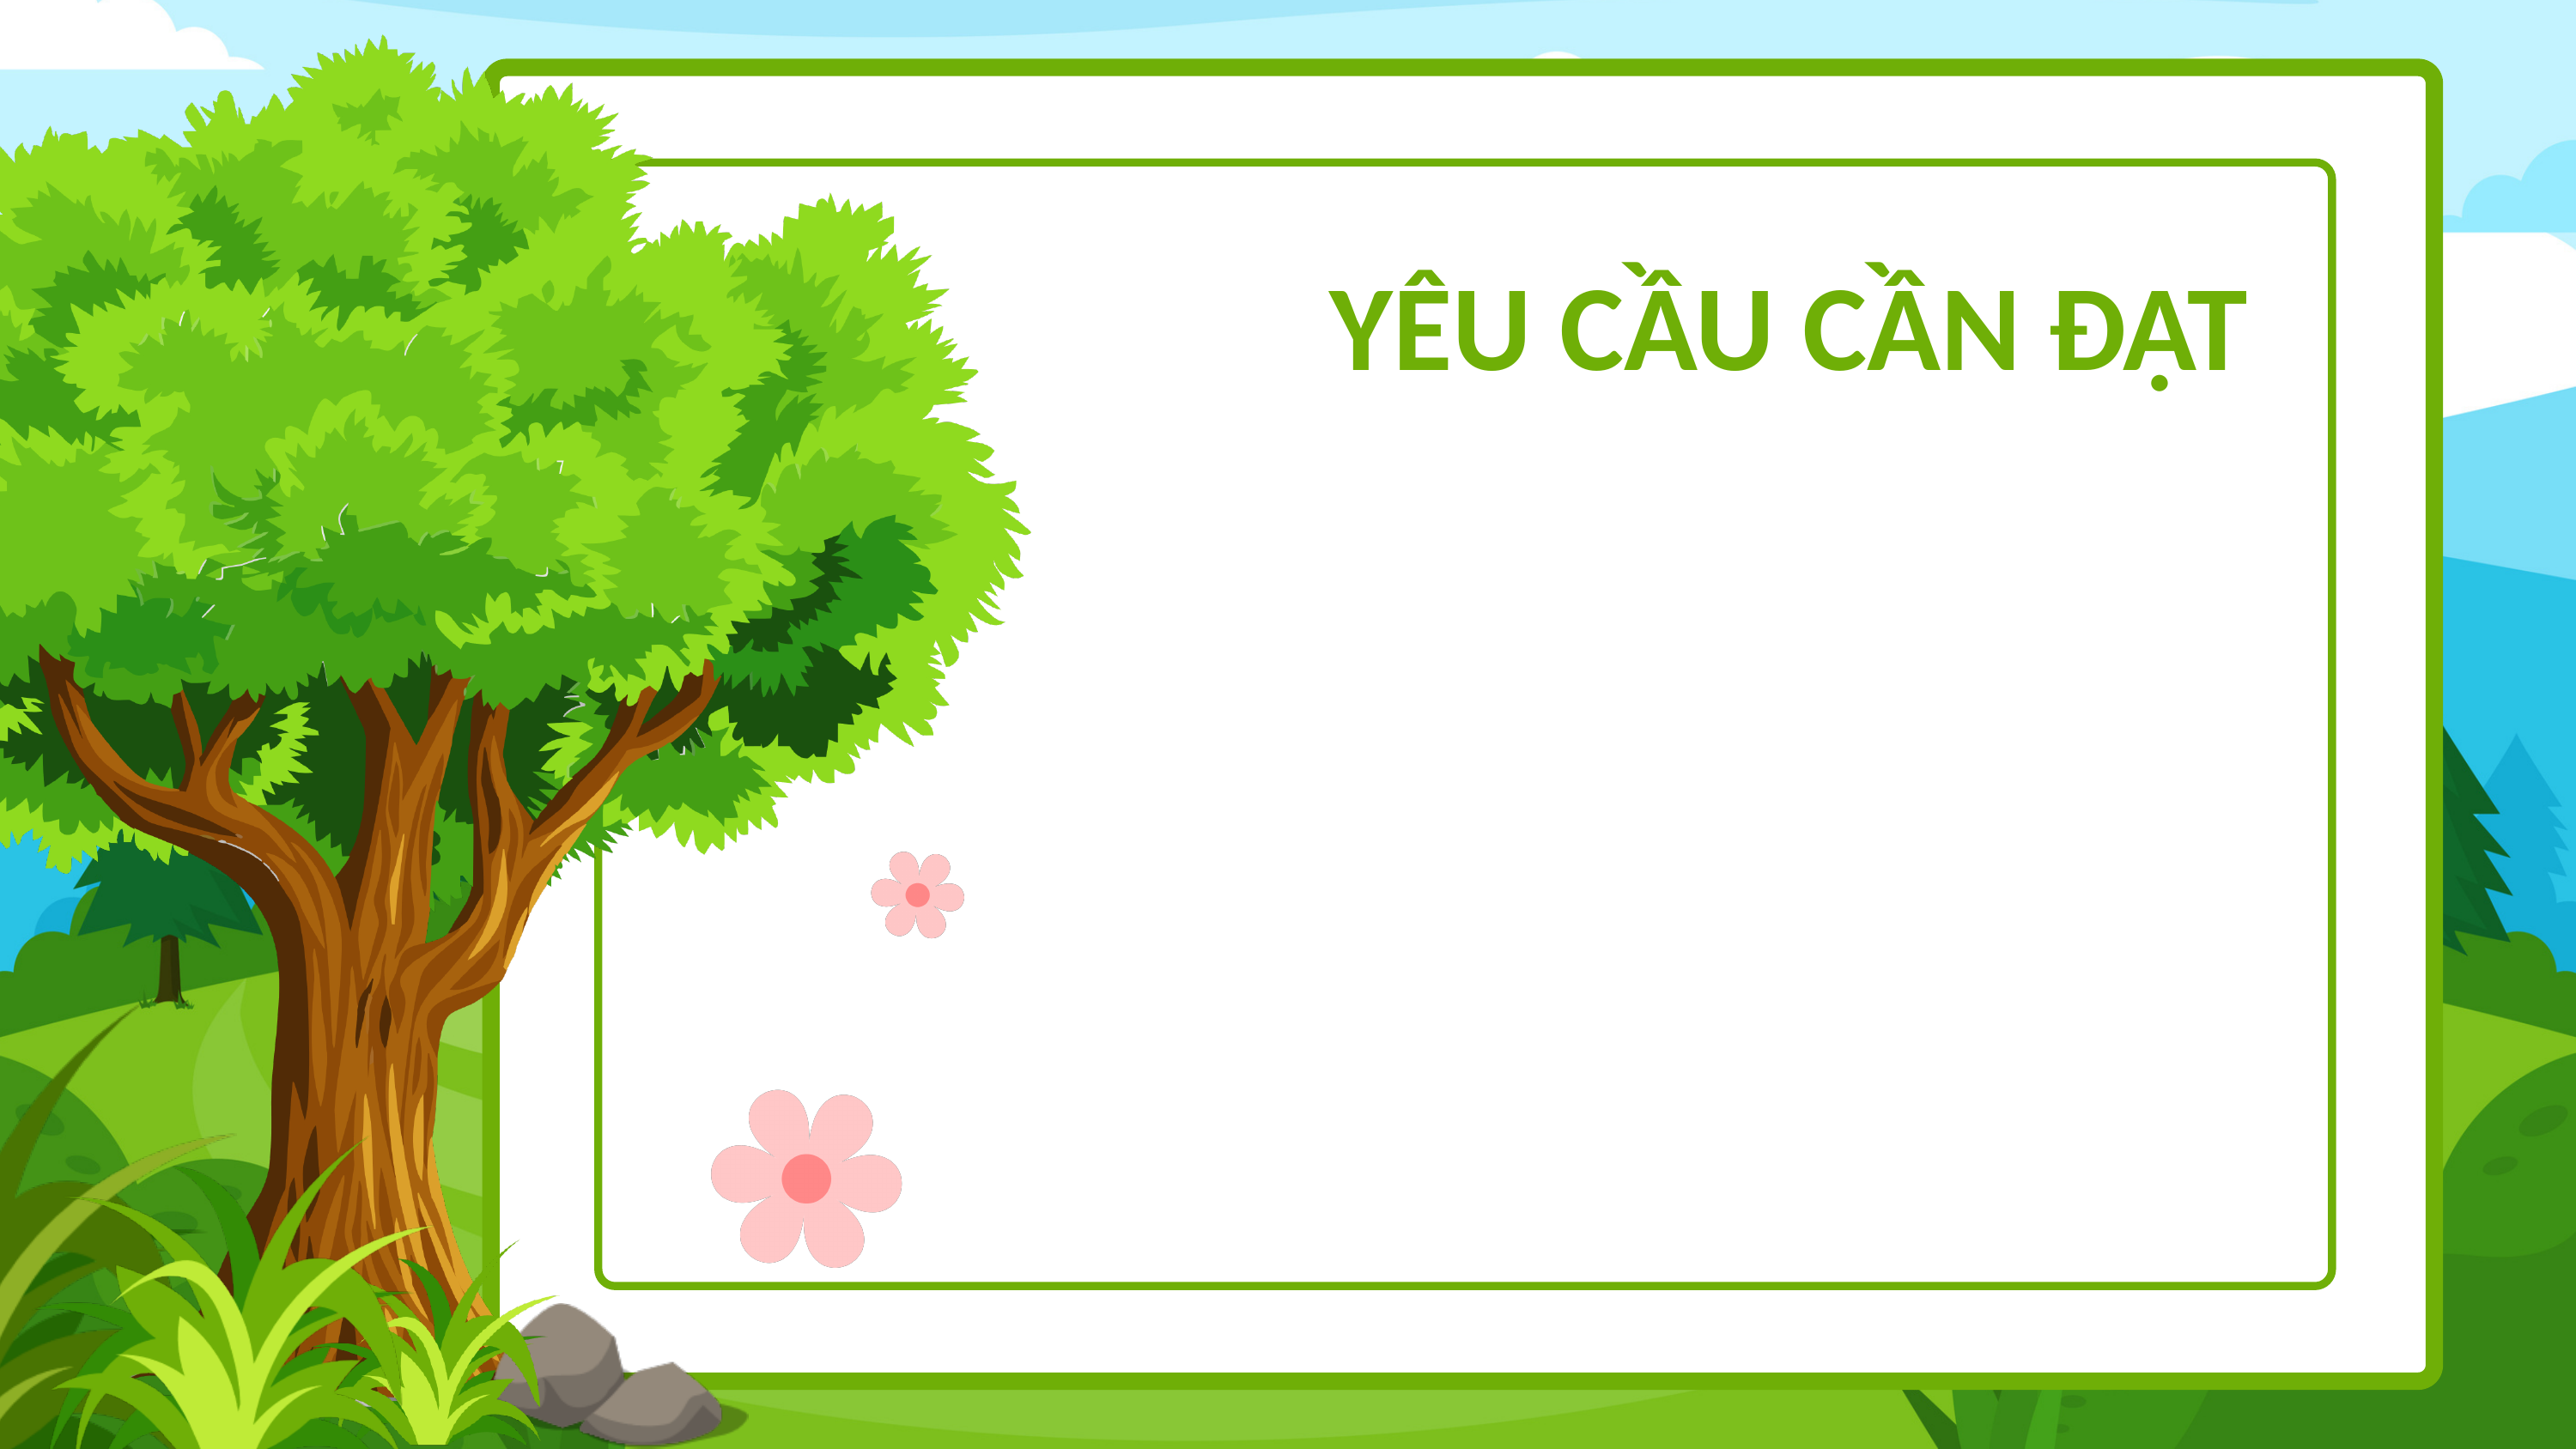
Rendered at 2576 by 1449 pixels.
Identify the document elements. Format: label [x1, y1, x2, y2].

text_box [1034, 67, 2435, 1382]
picture [0, 0, 2576, 1449]
text_box [1034, 162, 2333, 1287]
